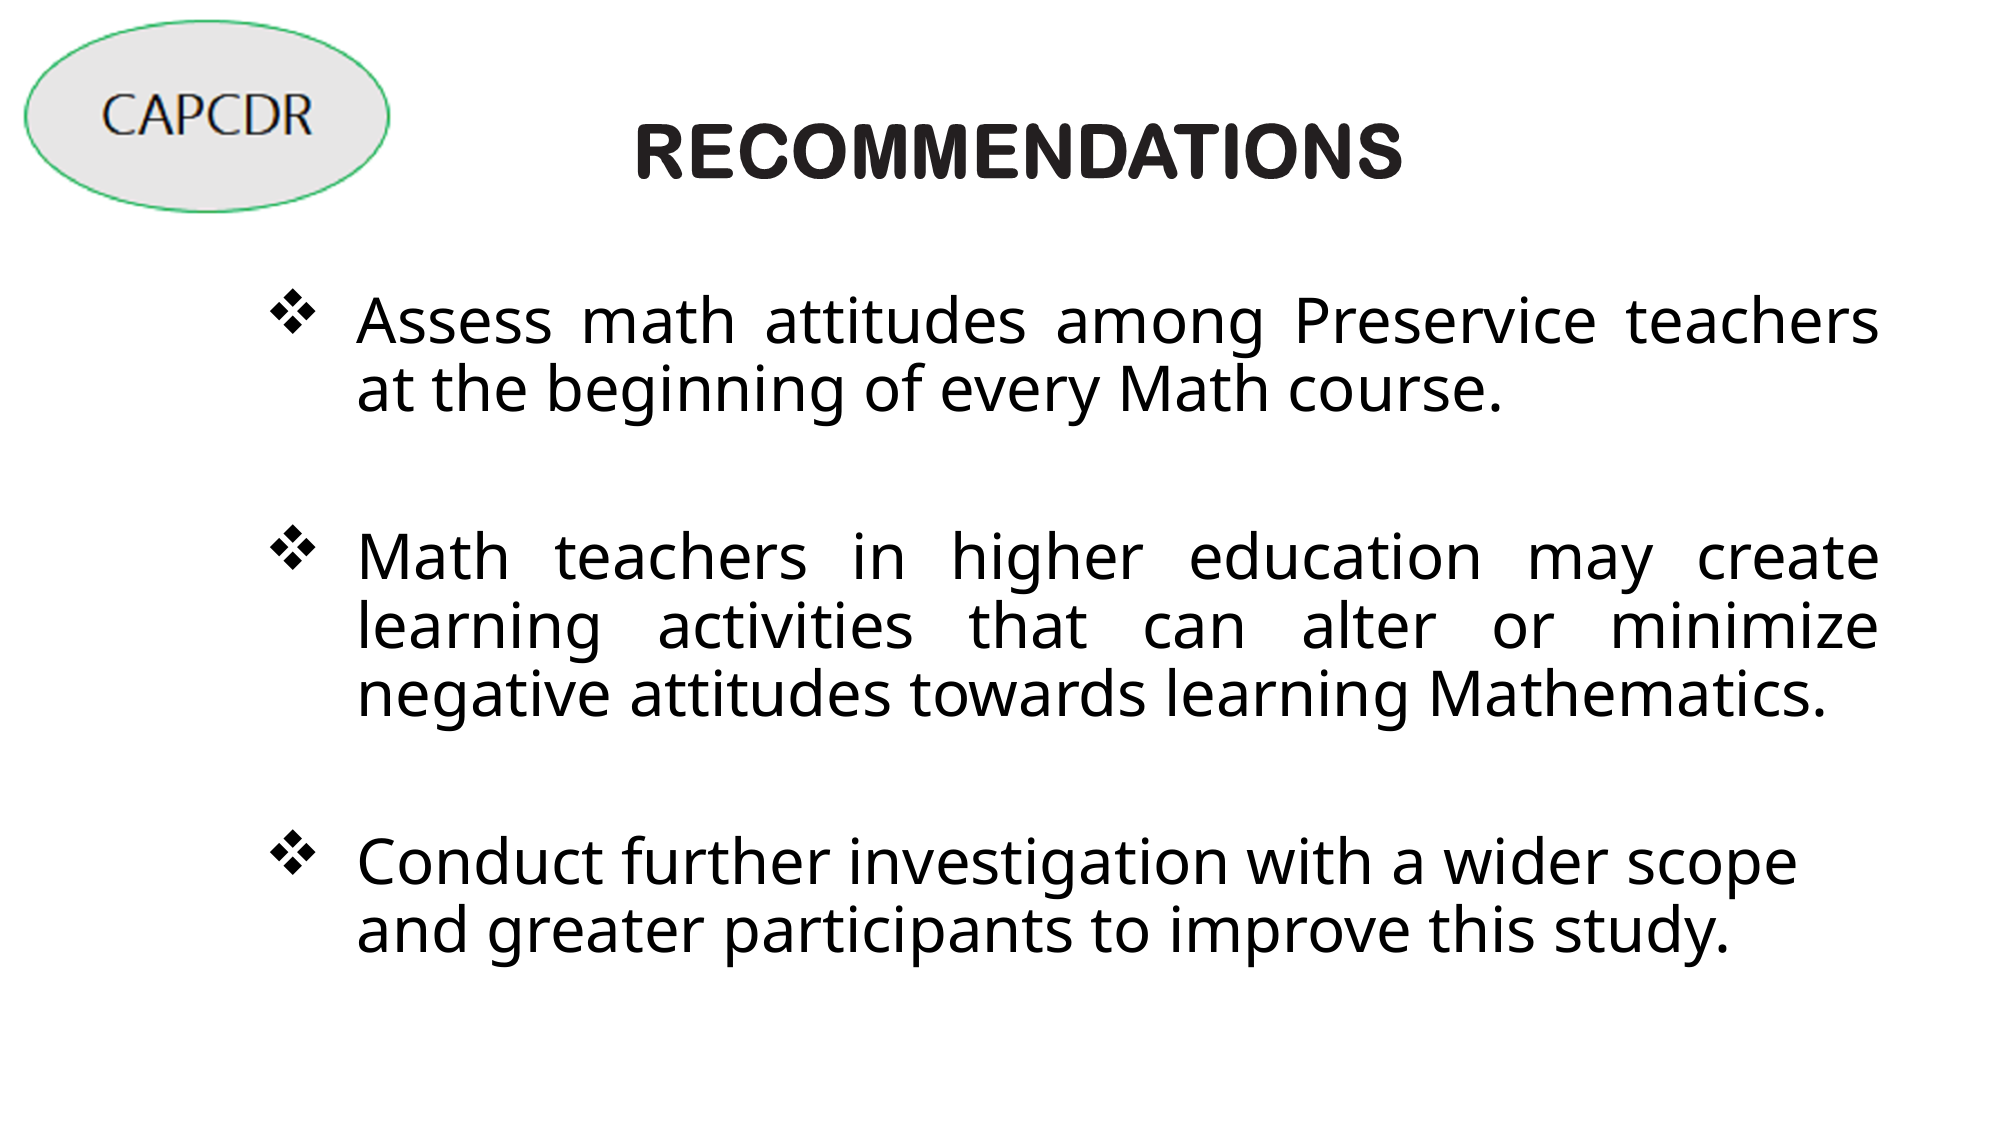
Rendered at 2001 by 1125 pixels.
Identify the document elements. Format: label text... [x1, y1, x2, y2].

text_box Assess math attitudes among Preservice teachers at the beginning of every Math course. Math teachers in higher education may create learning activities that can alter or minimize negative attitudes towards learning Mathematics. Conduct further investigation with a wider scope and greater participants to improve this study. [249, 281, 1897, 979]
picture [2, 2, 1750, 242]
